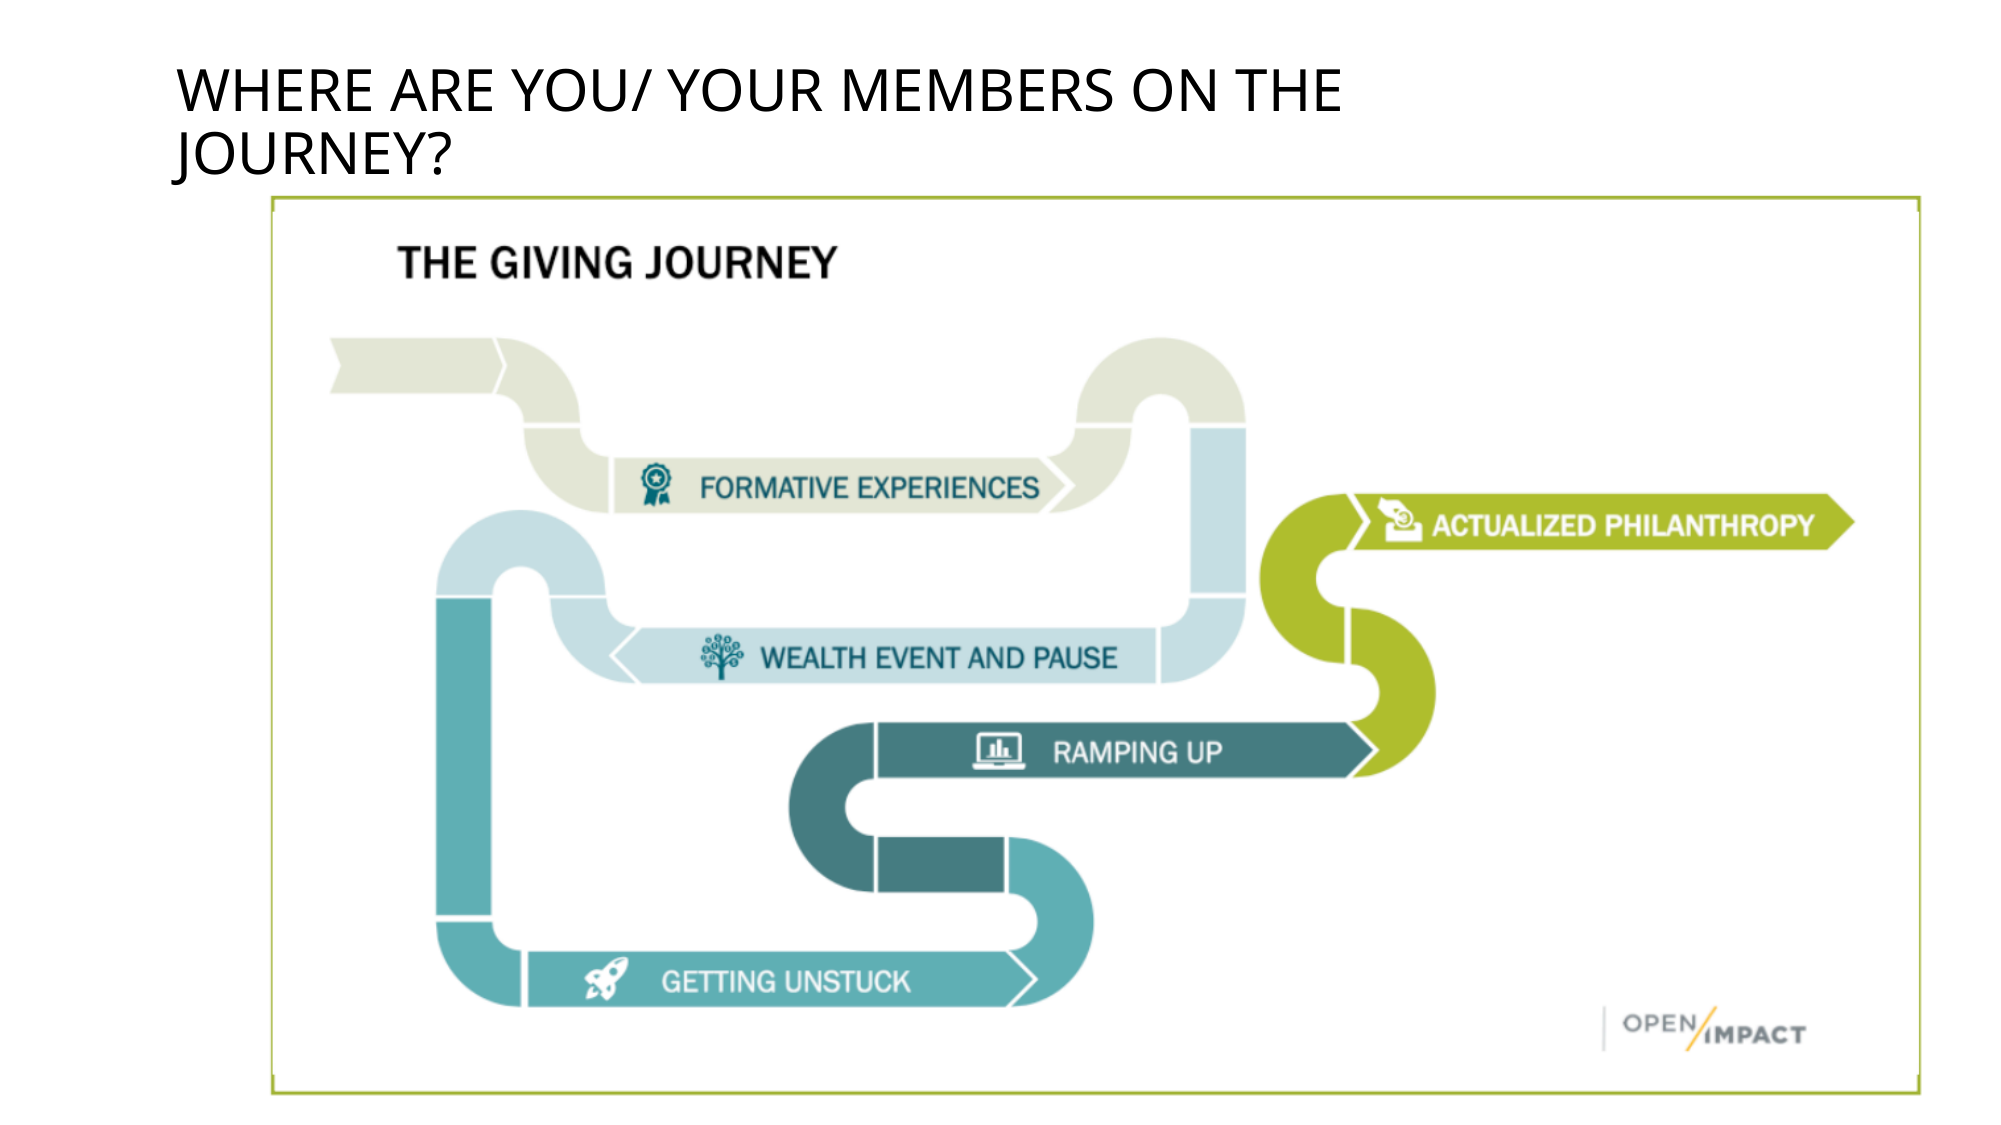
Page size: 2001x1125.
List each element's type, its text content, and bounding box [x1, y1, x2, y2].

text_box Where are you/ your members on the journey? [161, 53, 1559, 195]
picture [244, 167, 1939, 1125]
